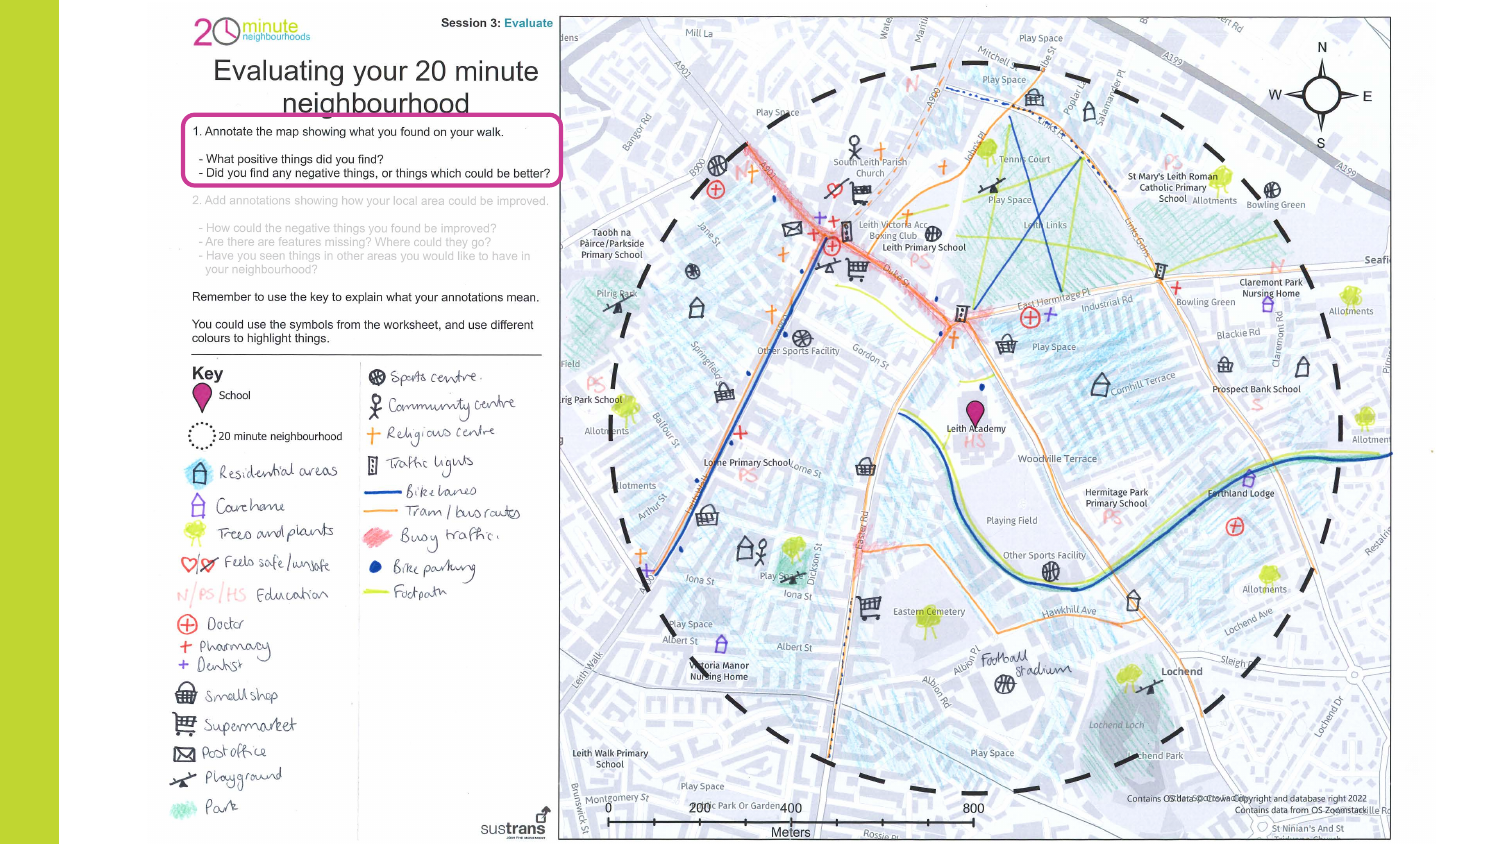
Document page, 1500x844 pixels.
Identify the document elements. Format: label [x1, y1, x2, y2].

picture [147, 2, 1436, 844]
